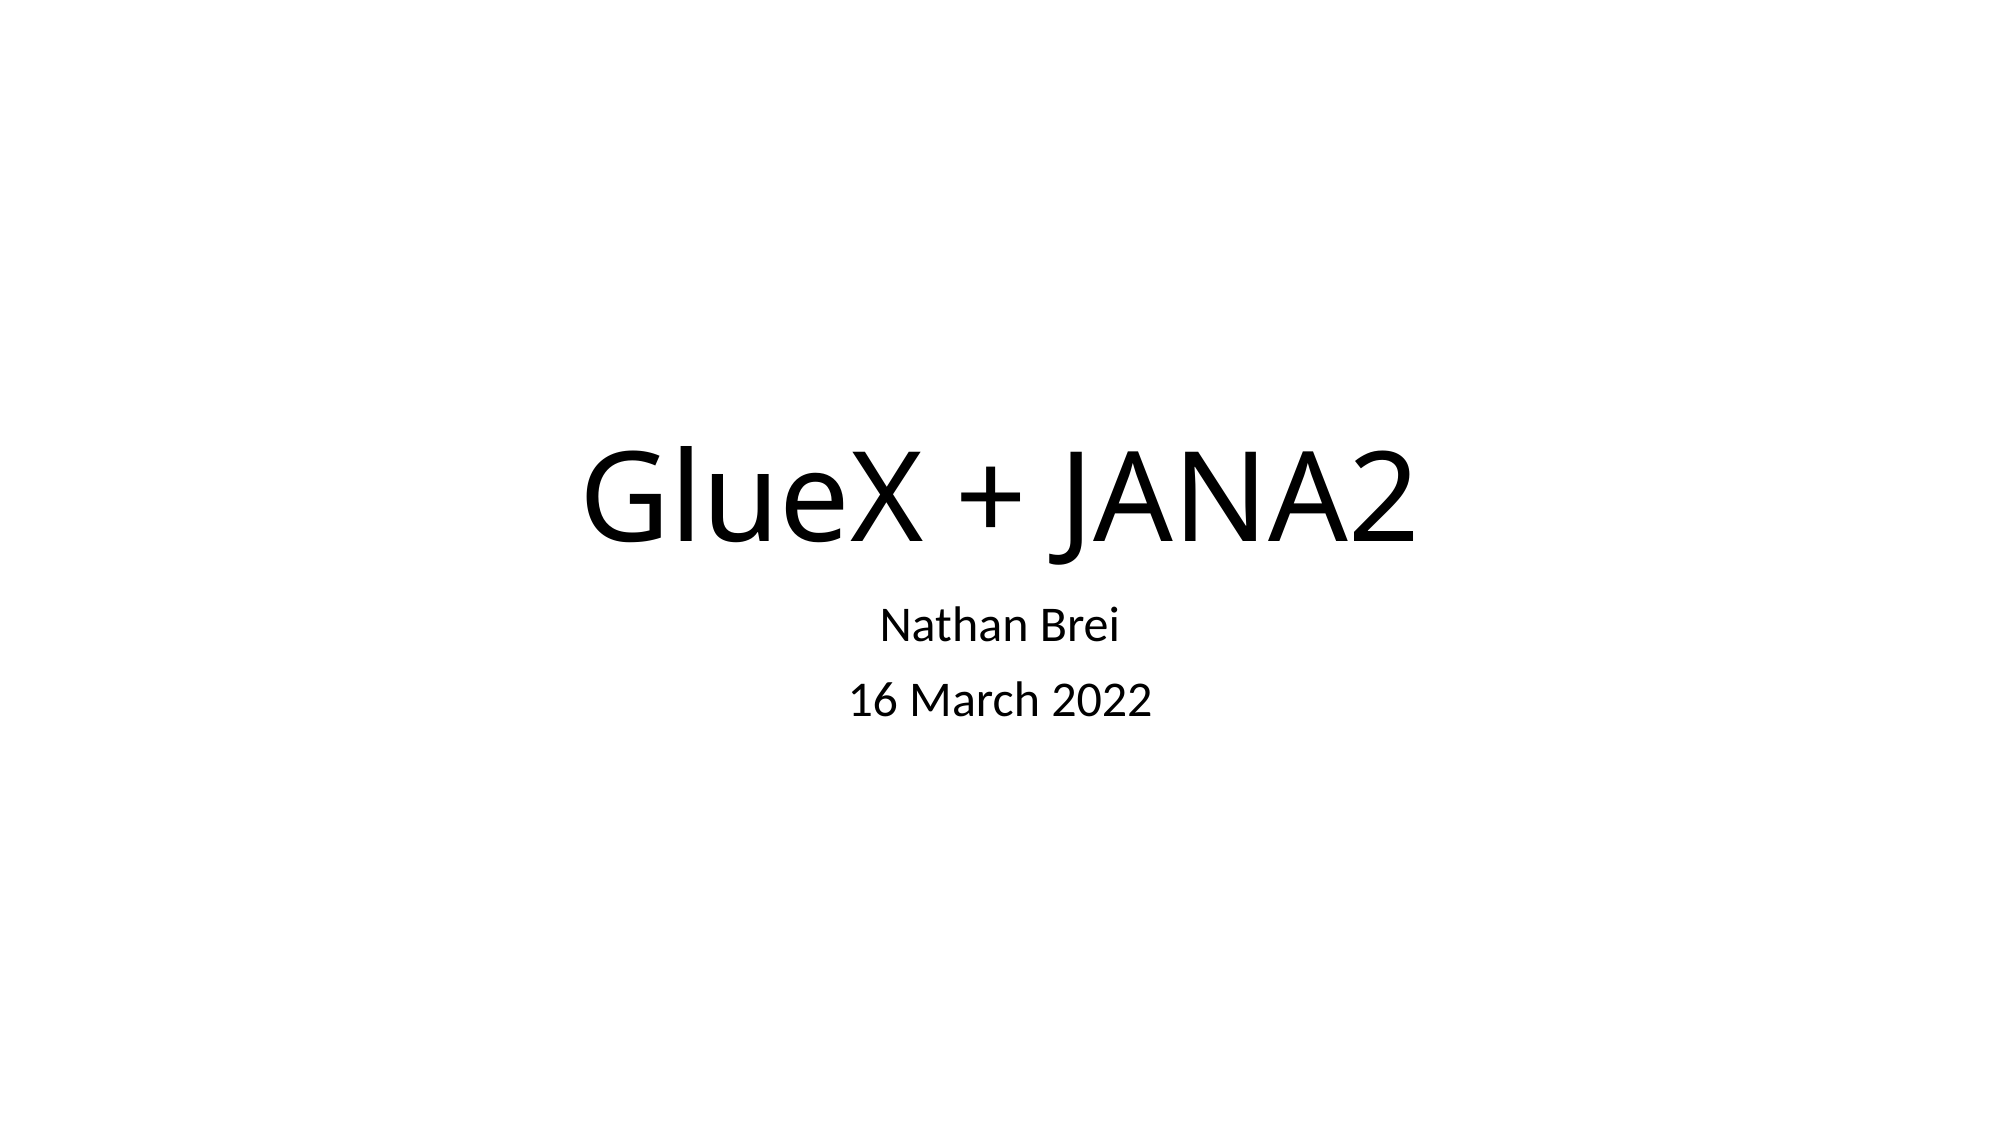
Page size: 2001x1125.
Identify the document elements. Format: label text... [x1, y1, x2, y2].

title GlueX + JANA2 [249, 184, 1750, 576]
subtitle Nathan Brei 16 March 2022 [249, 590, 1750, 863]
